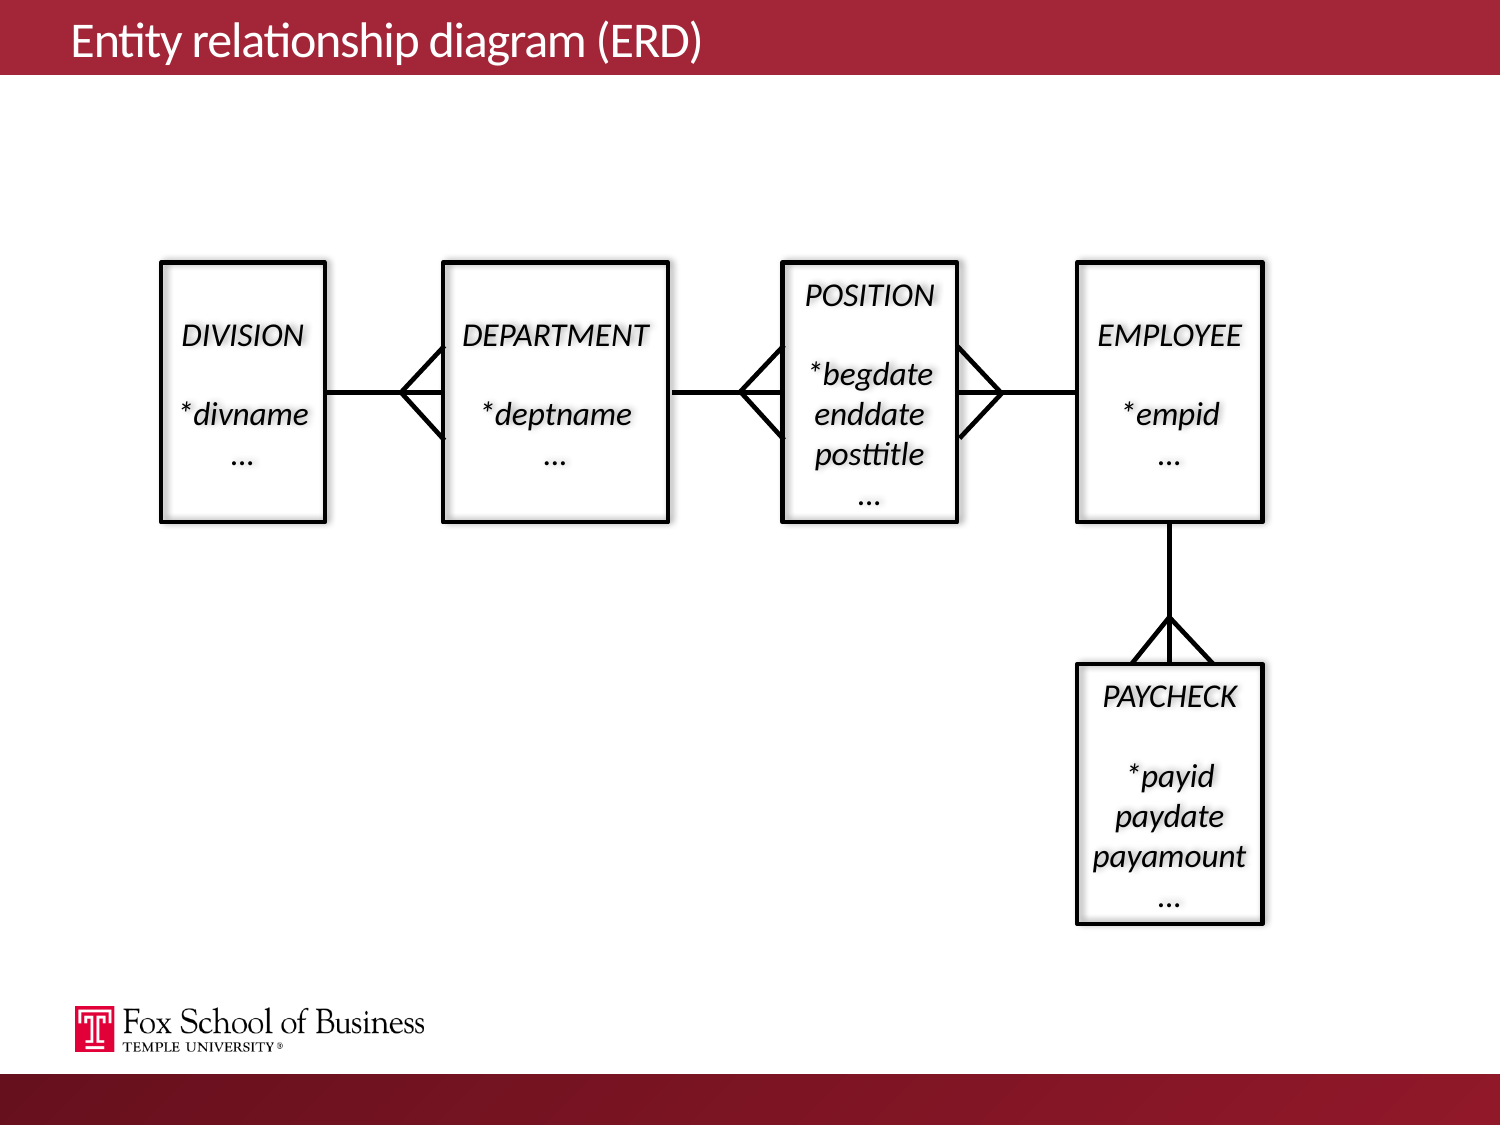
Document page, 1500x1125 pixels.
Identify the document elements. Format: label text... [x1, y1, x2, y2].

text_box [1130, 616, 1169, 665]
title Entity relationship diagram (ERD) [70, 0, 1321, 75]
text_box PAYCHECK *payid paydate payamount … [1076, 663, 1263, 925]
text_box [160, 261, 1264, 523]
picture [75, 1006, 424, 1052]
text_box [1169, 617, 1214, 665]
